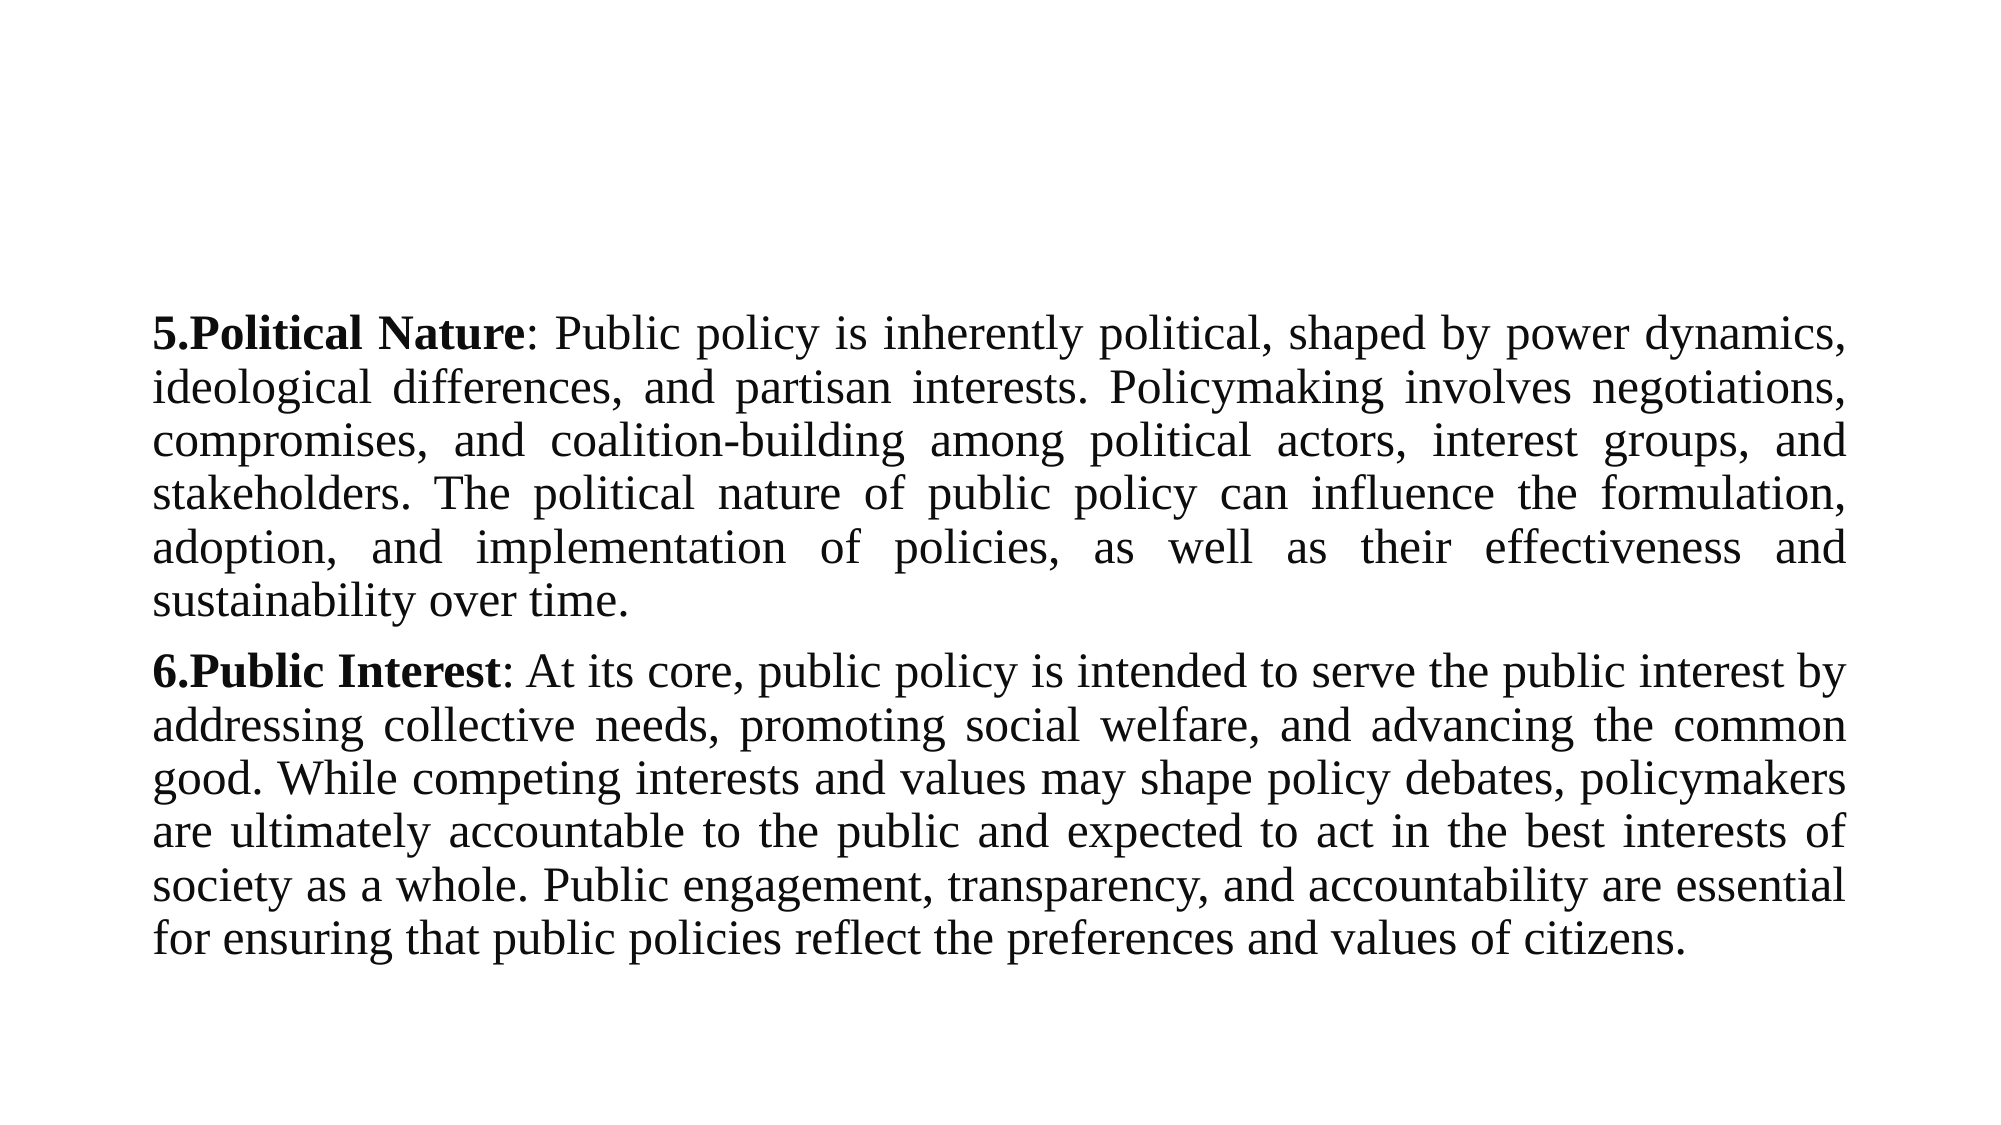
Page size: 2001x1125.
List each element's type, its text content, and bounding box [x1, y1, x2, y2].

list 5.Political Nature: Public policy is inherently political, shaped by power dynamics, ideological differences, and partisan interests. Policymaking involves negotiations, compromises, and coalition-building among political actors, interest groups, and stakeholders. The political nature of public policy can influence the formulation, adoption, and implementation of policies, as well as their effectiveness and sustainability over time. 6.Public Interest: At its core, public policy is intended to serve the public interest by addressing collective needs, promoting social welfare, and advancing the common good. While competing interests and values may shape policy debates, policymakers are ultimately accountable to the public and expected to act in the best interests of society as a whole. Public engagement, transparency, and accountability are essential for ensuring that public policies reflect the preferences and values of citizens. [137, 299, 1863, 1014]
